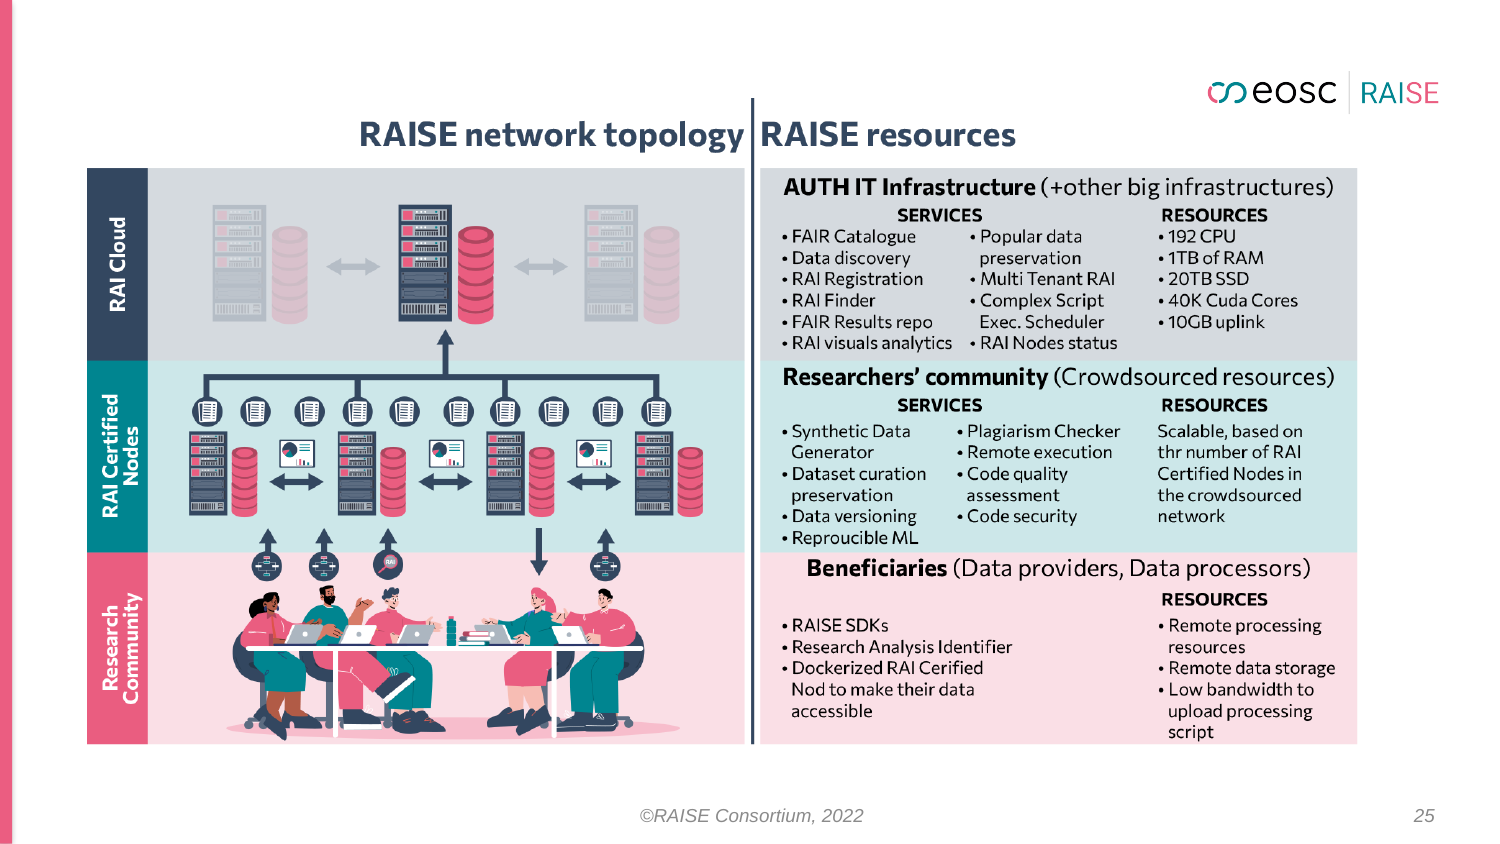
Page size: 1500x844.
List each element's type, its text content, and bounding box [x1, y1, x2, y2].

picture [84, 62, 1450, 757]
footer ©RAISE Consortium, 2022 [402, 792, 1101, 839]
slide_number 25 [1334, 792, 1450, 838]
